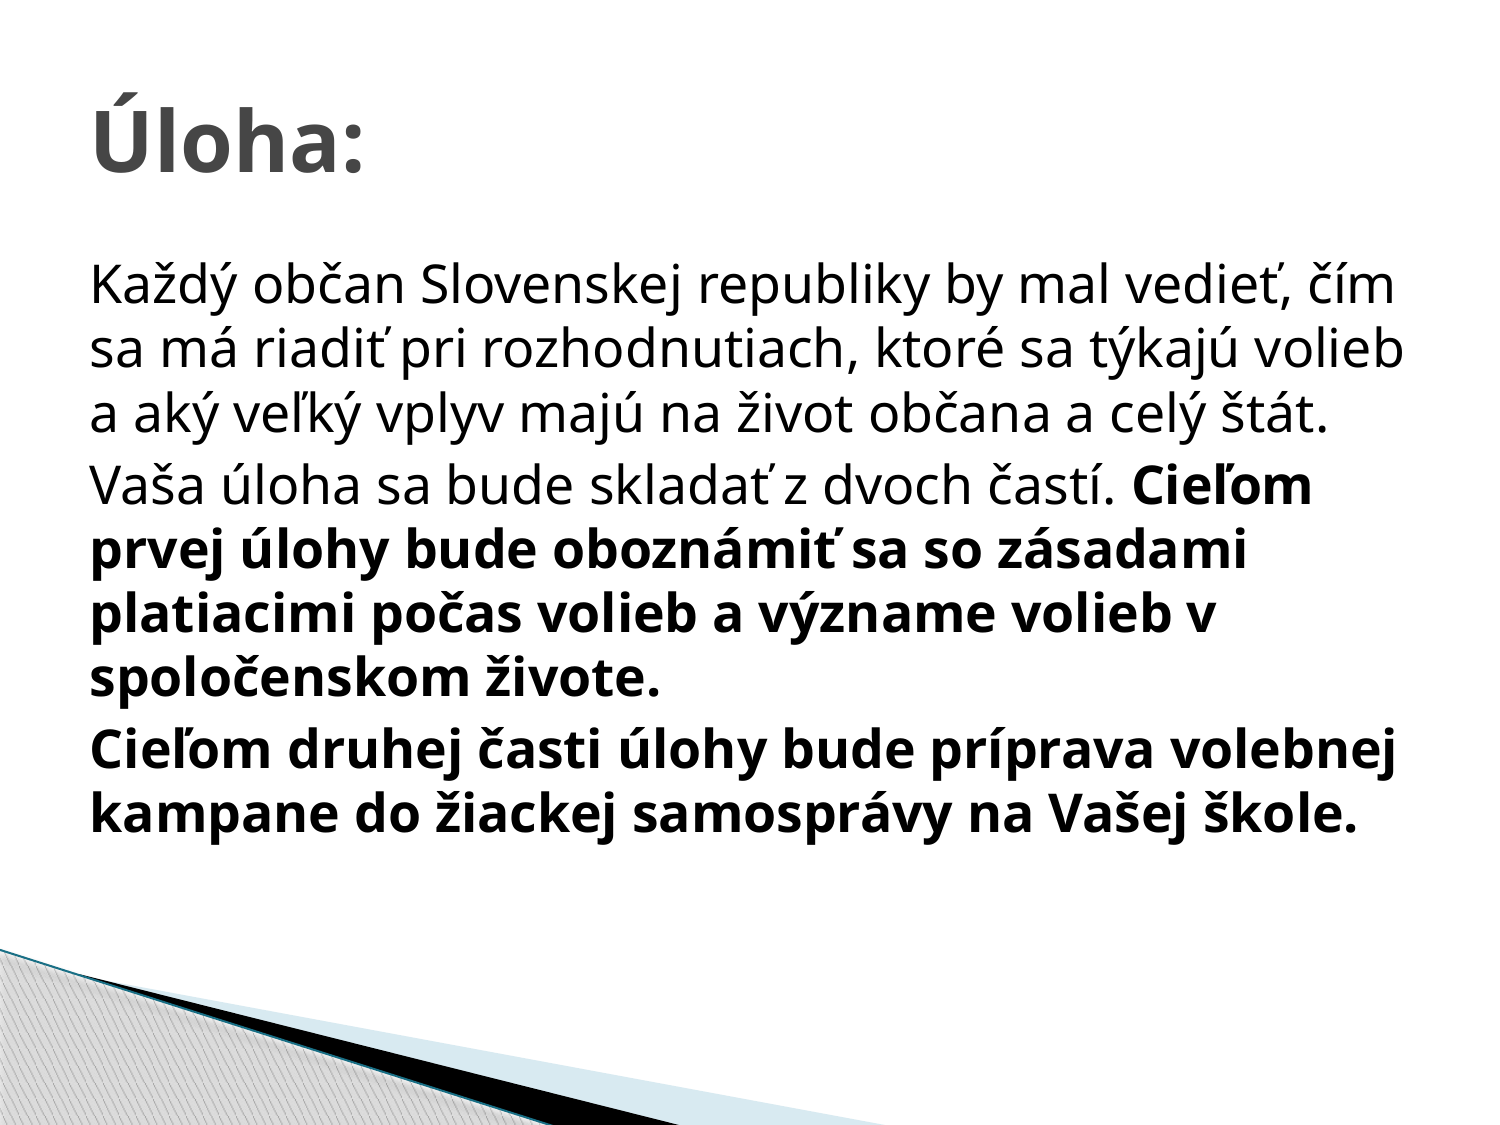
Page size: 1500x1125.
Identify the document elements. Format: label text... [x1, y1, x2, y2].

title Úloha: [75, 45, 1425, 233]
list Každý občan Slovenskej republiky by mal vedieť, čím sa má riadiť pri rozhodnutiach, ktoré sa týkajú volieb a aký veľký vplyv majú na život občana a celý štát. Vaša úloha sa bude skladať z dvoch častí. Cieľom prvej úlohy bude oboznámiť sa so zásadami platiacimi počas volieb a význame volieb v spoločenskom živote. Cieľom druhej časti úlohy bude príprava volebnej kampane do žiackej samosprávy na Vašej škole. [75, 243, 1425, 986]
